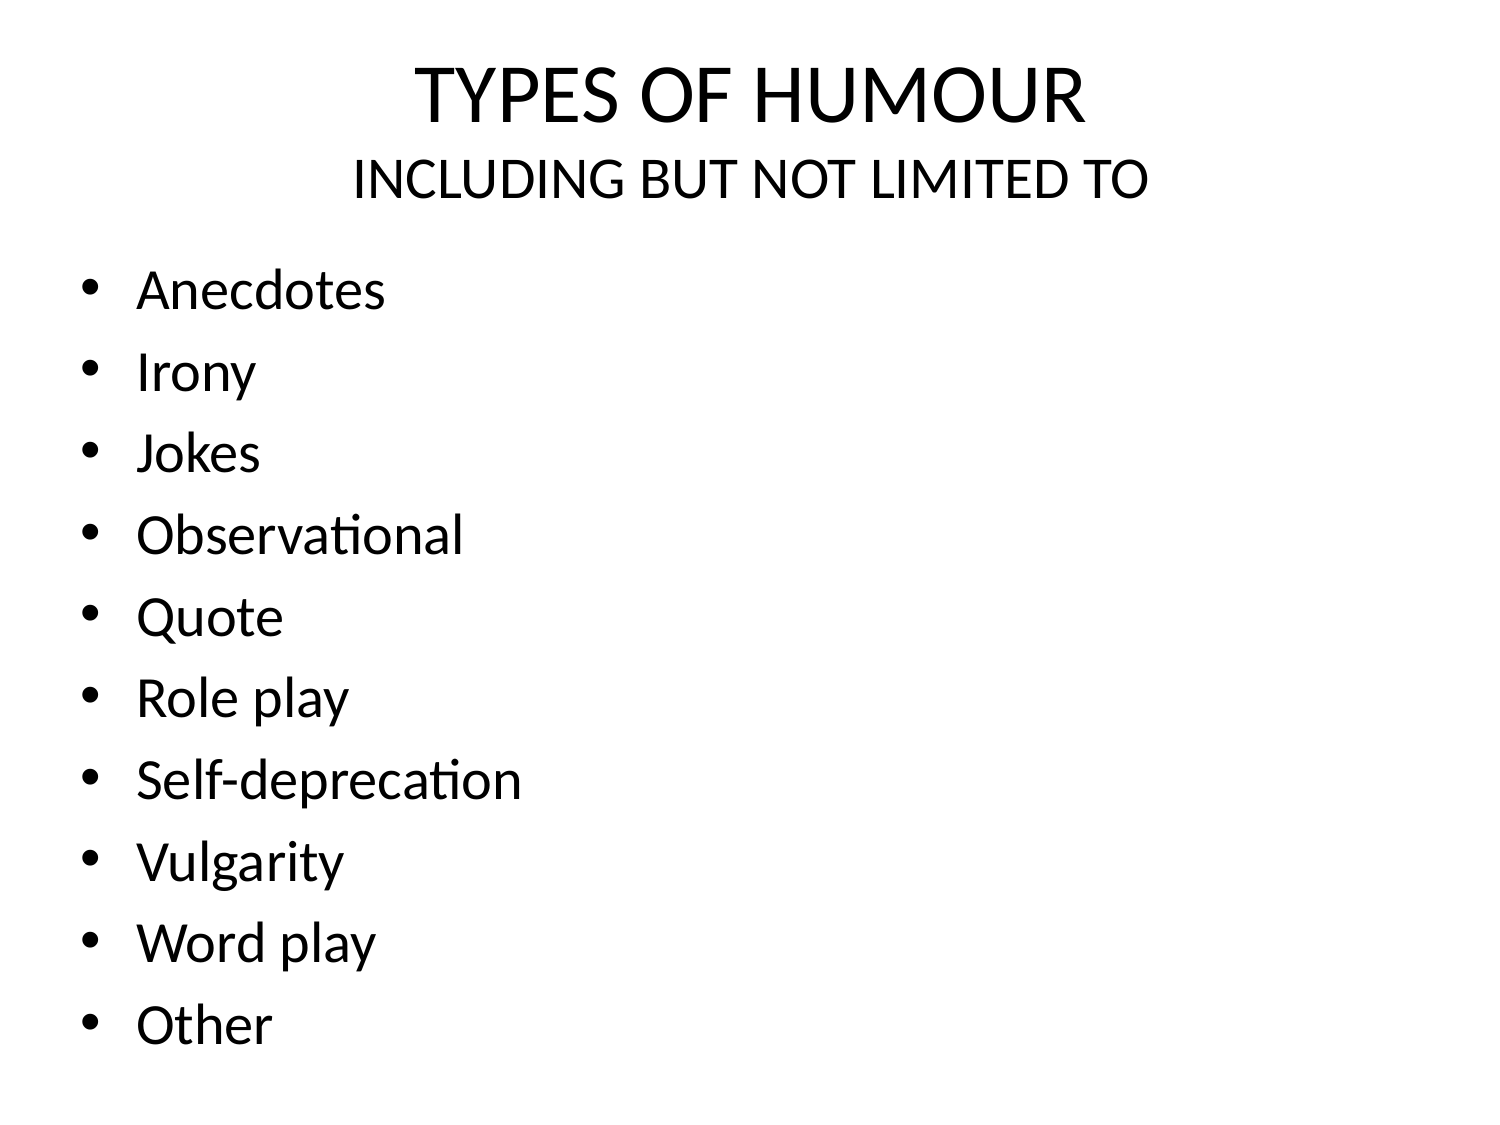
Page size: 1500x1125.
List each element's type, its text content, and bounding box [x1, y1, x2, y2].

list Anecdotes Irony Jokes Observational Quote Role play Self-deprecation Vulgarity Word play Other [64, 243, 1415, 1071]
title TYPES OF HUMOUR INCLUDING BUT NOT LIMITED TO [76, 30, 1427, 219]
